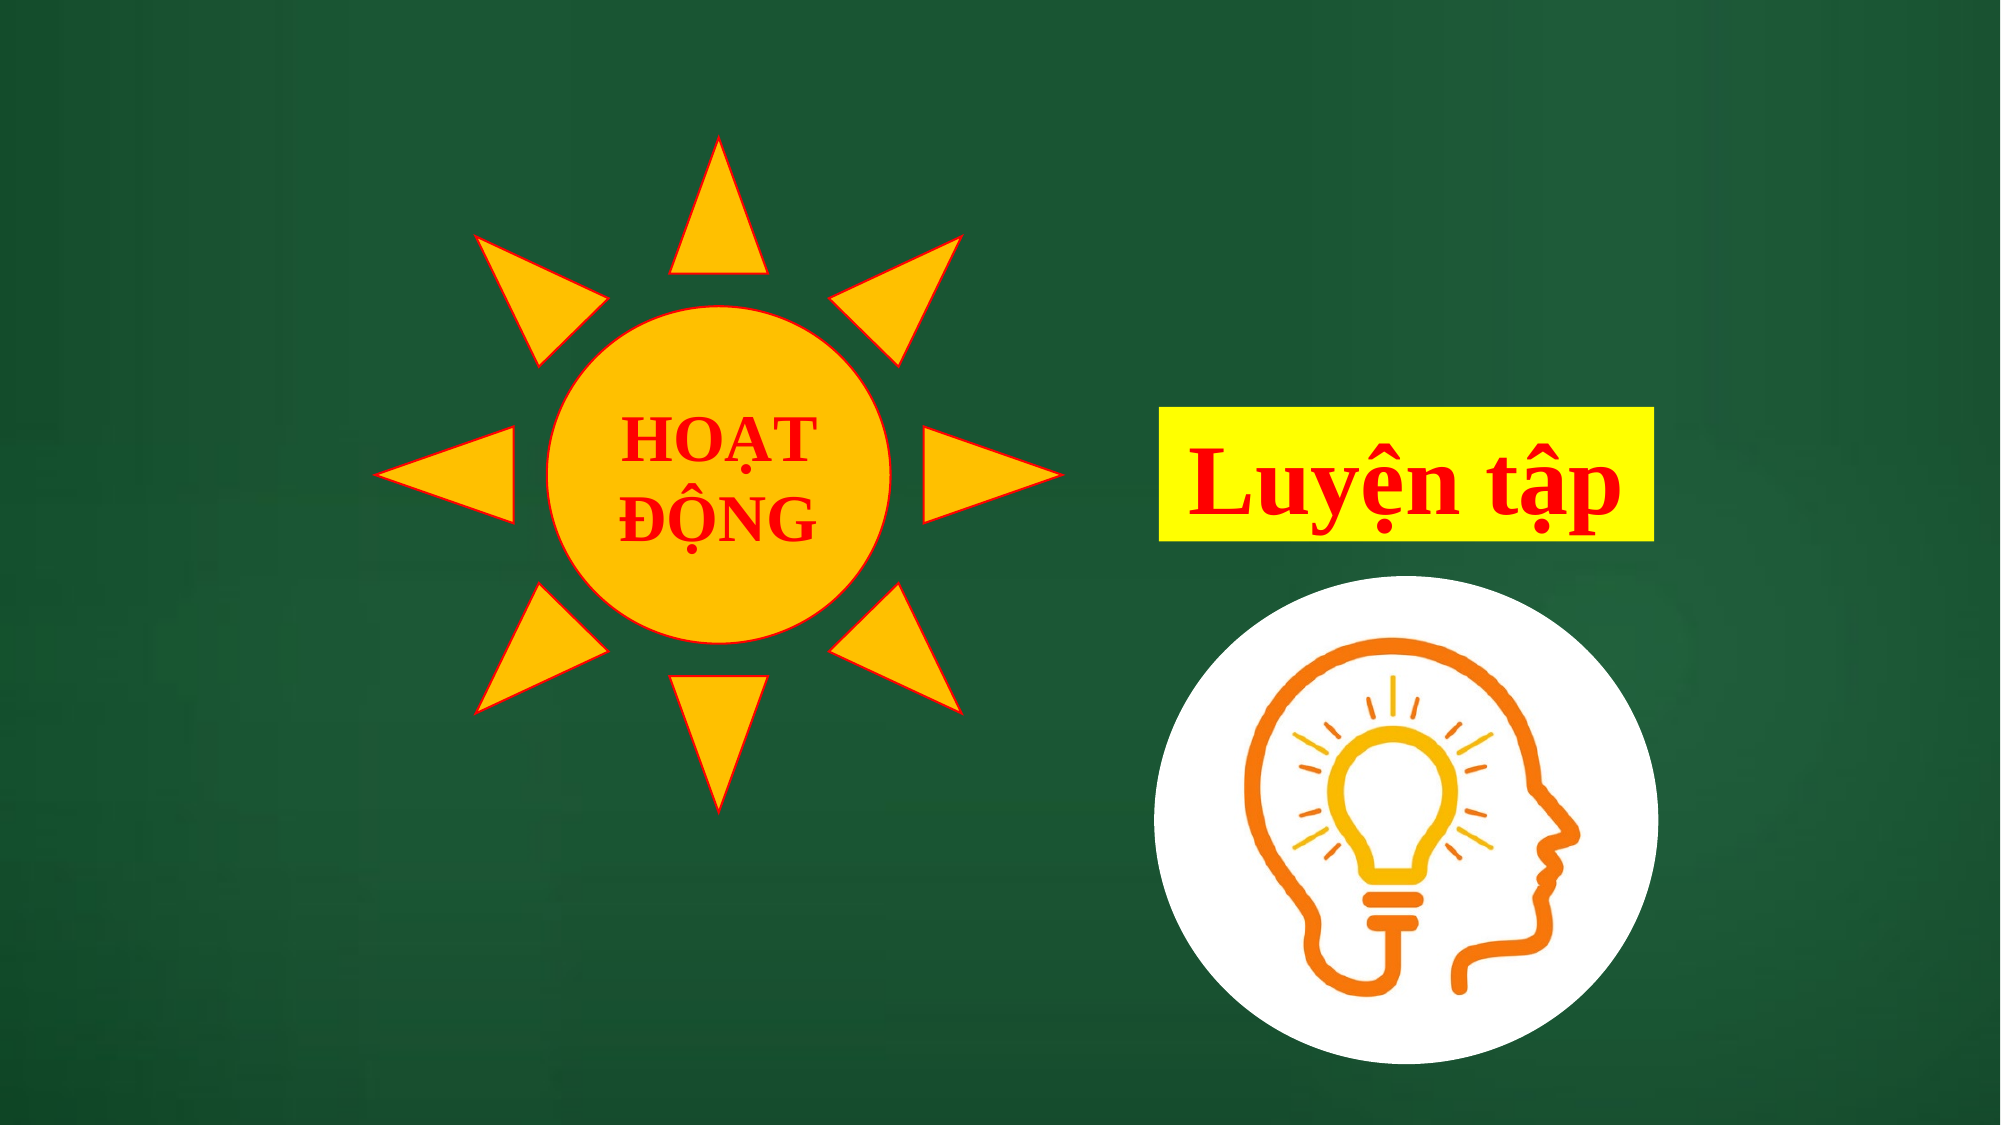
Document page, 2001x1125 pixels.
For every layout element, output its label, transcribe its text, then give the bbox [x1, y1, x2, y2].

text_box HOẠT ĐỘNG [473, 234, 611, 369]
text_box HOẠT ĐỘNG [826, 581, 964, 716]
text_box Luyện tập [1158, 406, 1655, 542]
text_box HOẠT ĐỘNG [922, 424, 1066, 525]
text_box HOẠT ĐỘNG [667, 134, 770, 275]
text_box HOẠT ĐỘNG [545, 305, 892, 645]
text_box HOẠT ĐỘNG [826, 234, 964, 369]
text_box HOẠT ĐỘNG [371, 424, 515, 525]
picture [0, 0, 2001, 1125]
text_box HOẠT ĐỘNG [473, 581, 611, 716]
text_box HOẠT ĐỘNG [667, 675, 770, 816]
